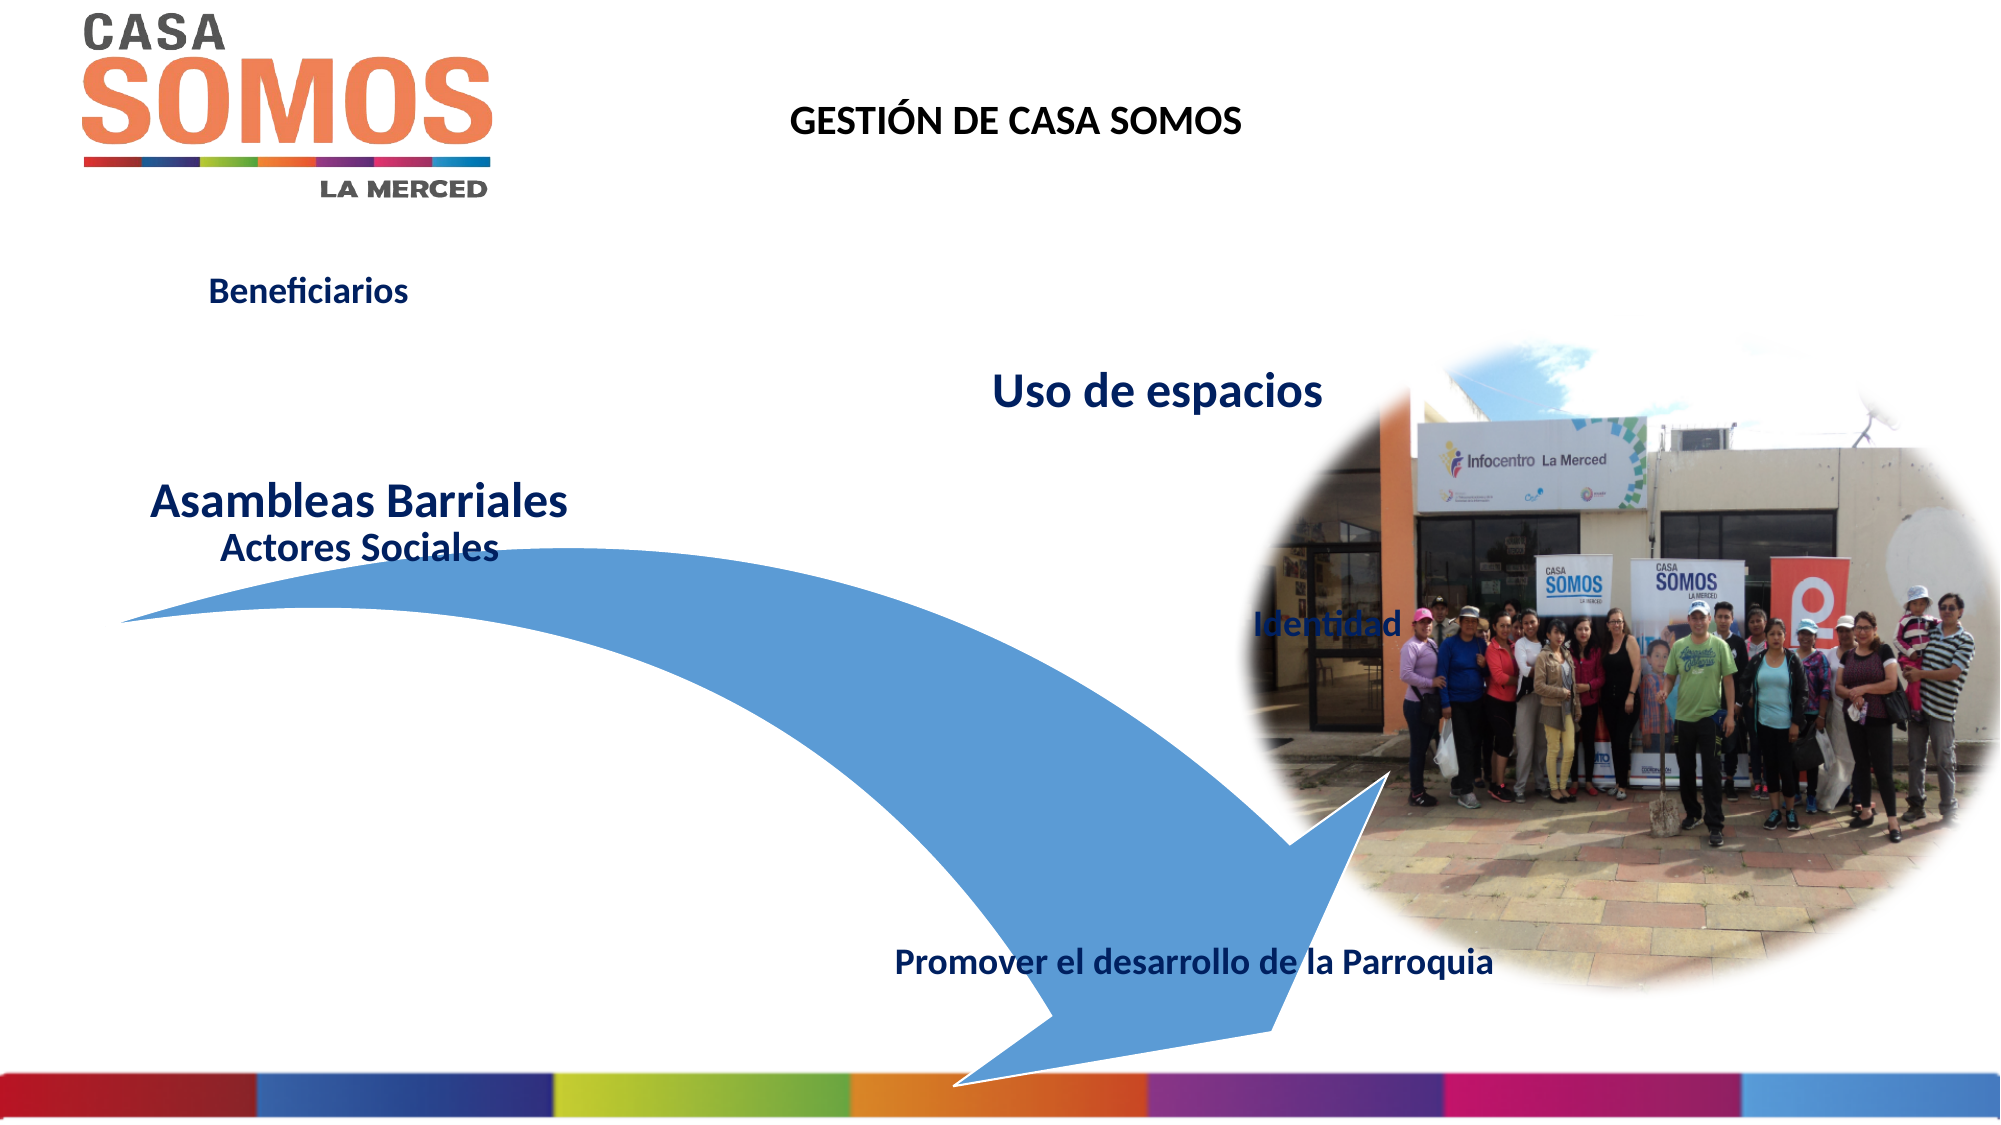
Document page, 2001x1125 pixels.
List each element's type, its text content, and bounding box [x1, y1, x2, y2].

picture [1586, 314, 2000, 1001]
text_box GESTIÓN DE CASA SOMOS [496, 85, 1807, 200]
picture [0, 1056, 2000, 1125]
picture [78, 11, 496, 172]
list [24, 172, 1586, 1085]
